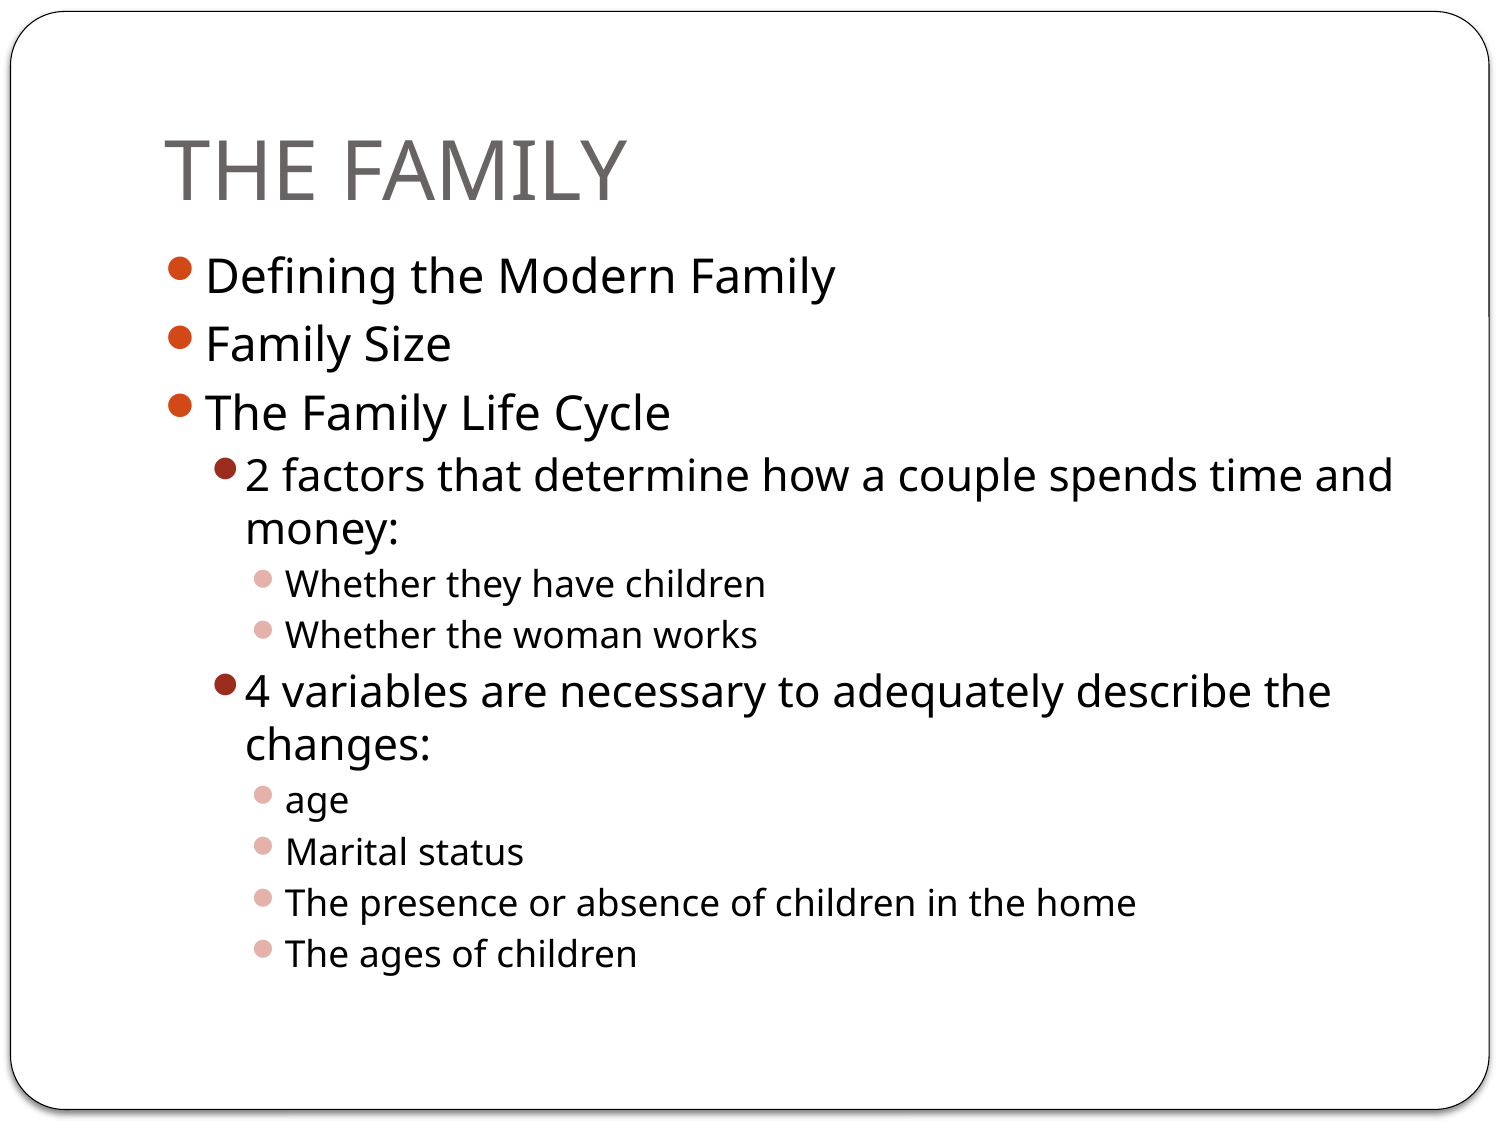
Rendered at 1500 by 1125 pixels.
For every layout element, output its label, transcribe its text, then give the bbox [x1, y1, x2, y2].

list Defining the Modern Family Family Size The Family Life Cycle 2 factors that determine how a couple spends time and money: Whether they have children Whether the woman works 4 variables are necessary to adequately describe the changes: age Marital status The presence or absence of children in the home The ages of children [150, 237, 1425, 988]
title THE FAMILY [150, 45, 1425, 233]
